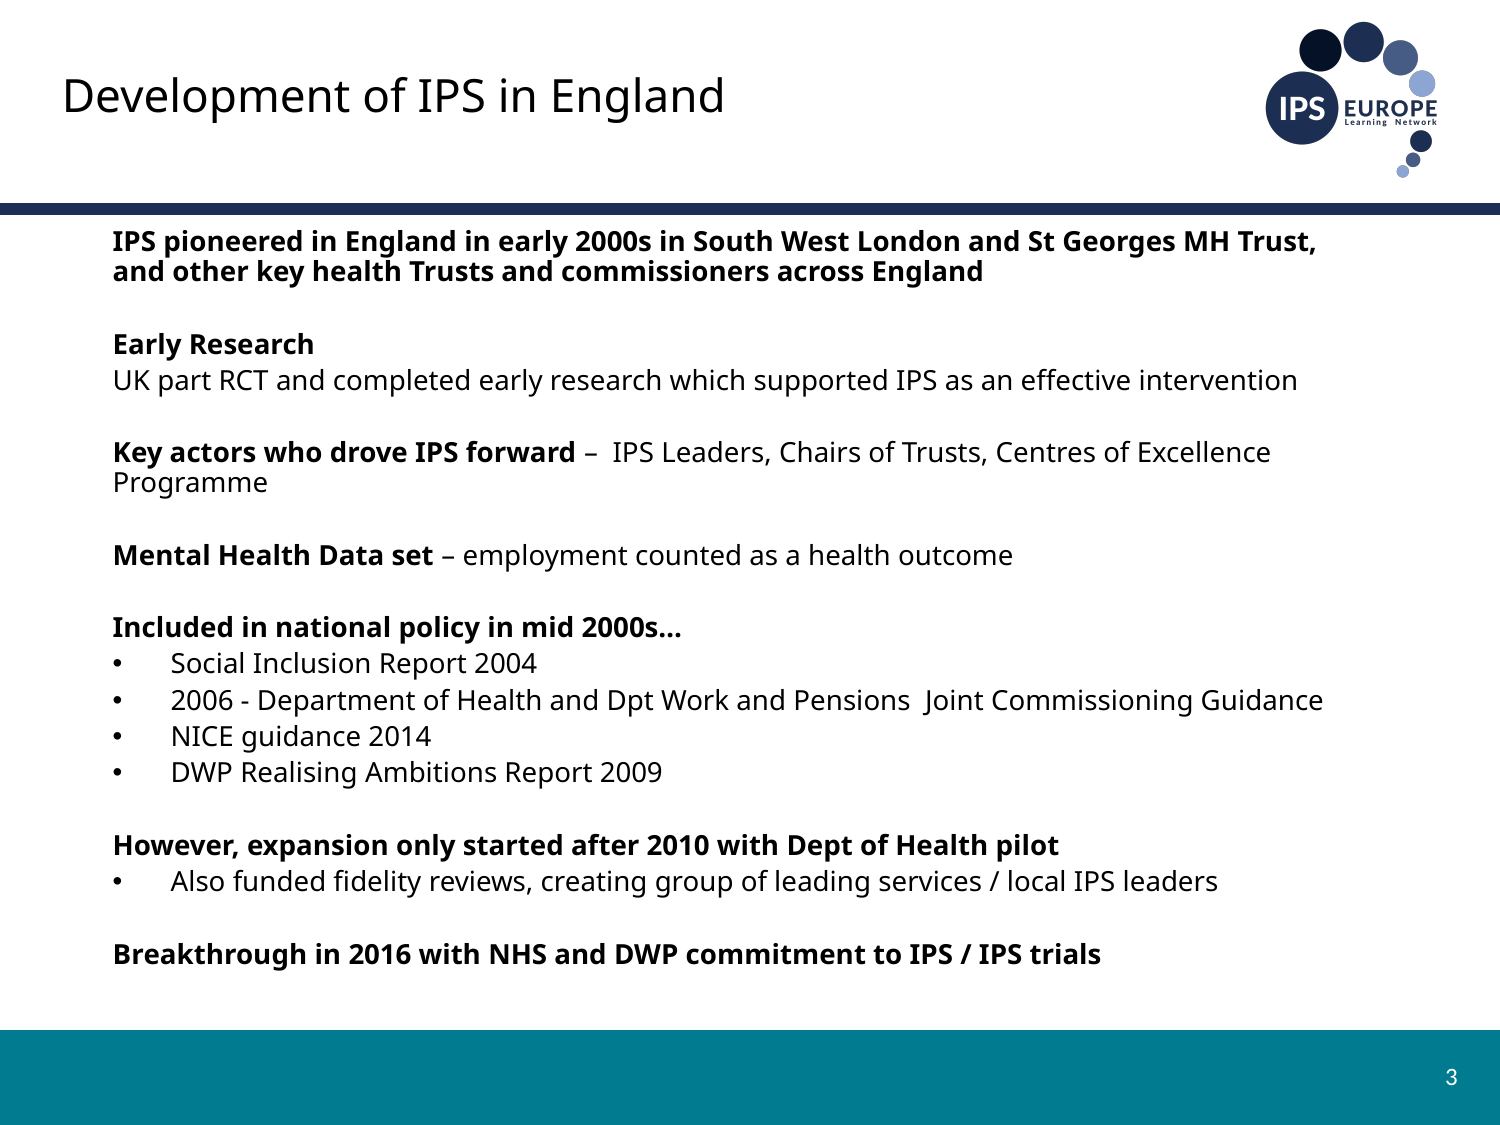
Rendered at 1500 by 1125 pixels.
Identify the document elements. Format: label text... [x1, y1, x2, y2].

slide_number 3 [1408, 1045, 1473, 1106]
title Development of IPS in England [46, 34, 1457, 161]
picture [1244, 0, 1461, 217]
list IPS pioneered in England in early 2000s in South West London and St Georges MH Trust, and other key health Trusts and commissioners across England Early Research UK part RCT and completed early research which supported IPS as an effective intervention Key actors who drove IPS forward – IPS Leaders, Chairs of Trusts, Centres of Excellence Programme Mental Health Data set – employment counted as a health outcome Included in national policy in mid 2000s… Social Inclusion Report 2004 2006 - Department of Health and Dpt Work and Pensions Joint Commissioning Guidance NICE guidance 2014 DWP Realising Ambitions Report 2009 However, expansion only started after 2010 with Dept of Health pilot Also funded fidelity reviews, creating group of leading services / local IPS leaders Breakthrough in 2016 with NHS and DWP commitment to IPS / IPS trials [97, 220, 1393, 982]
